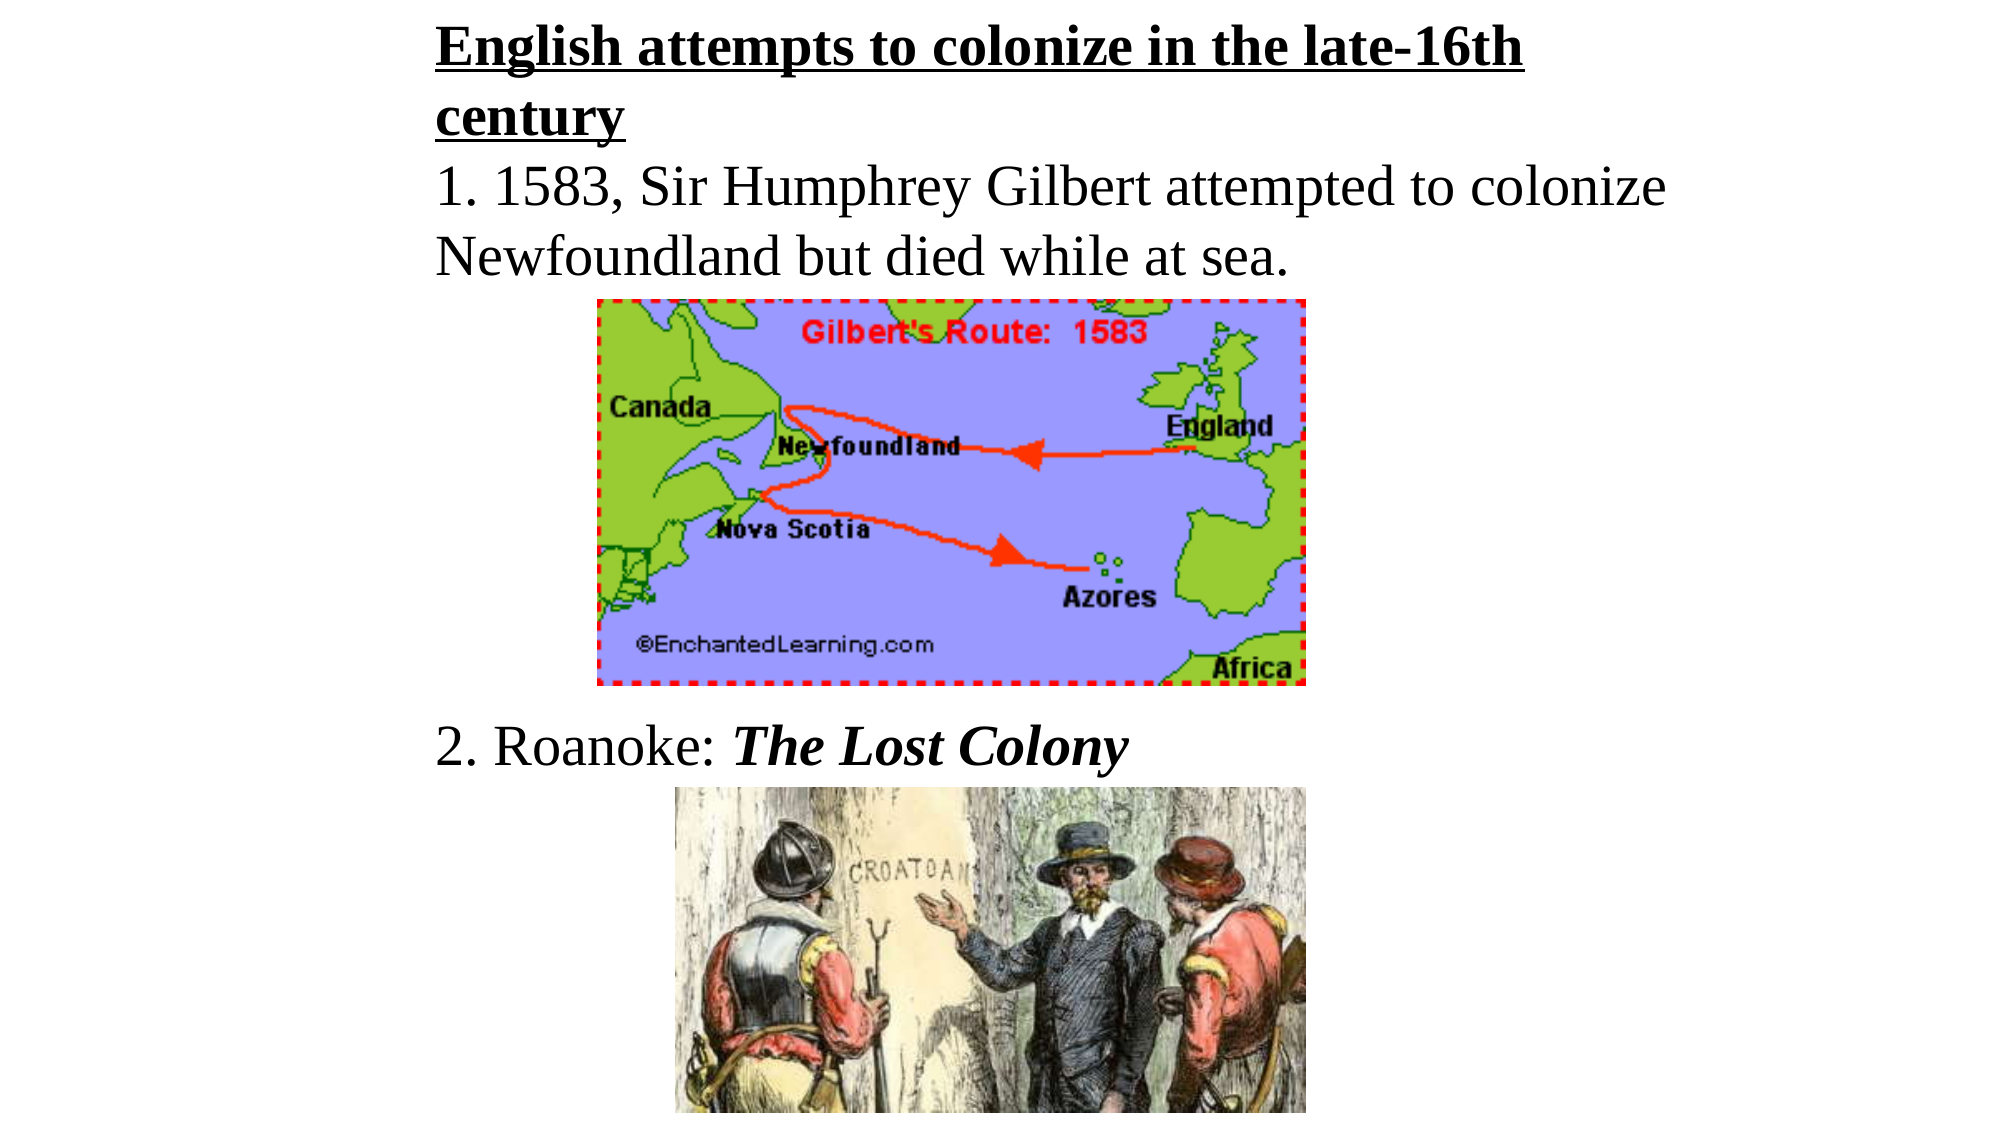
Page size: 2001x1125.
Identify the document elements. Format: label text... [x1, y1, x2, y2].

picture [597, 299, 1306, 686]
picture [674, 787, 1306, 1113]
text_box English attempts to colonize in the late-16th century 1. 1583, Sir Humphrey Gilbert attempted to colonize Newfoundland but died while at sea. 2. Roanoke: The Lost Colony [420, 0, 1721, 865]
